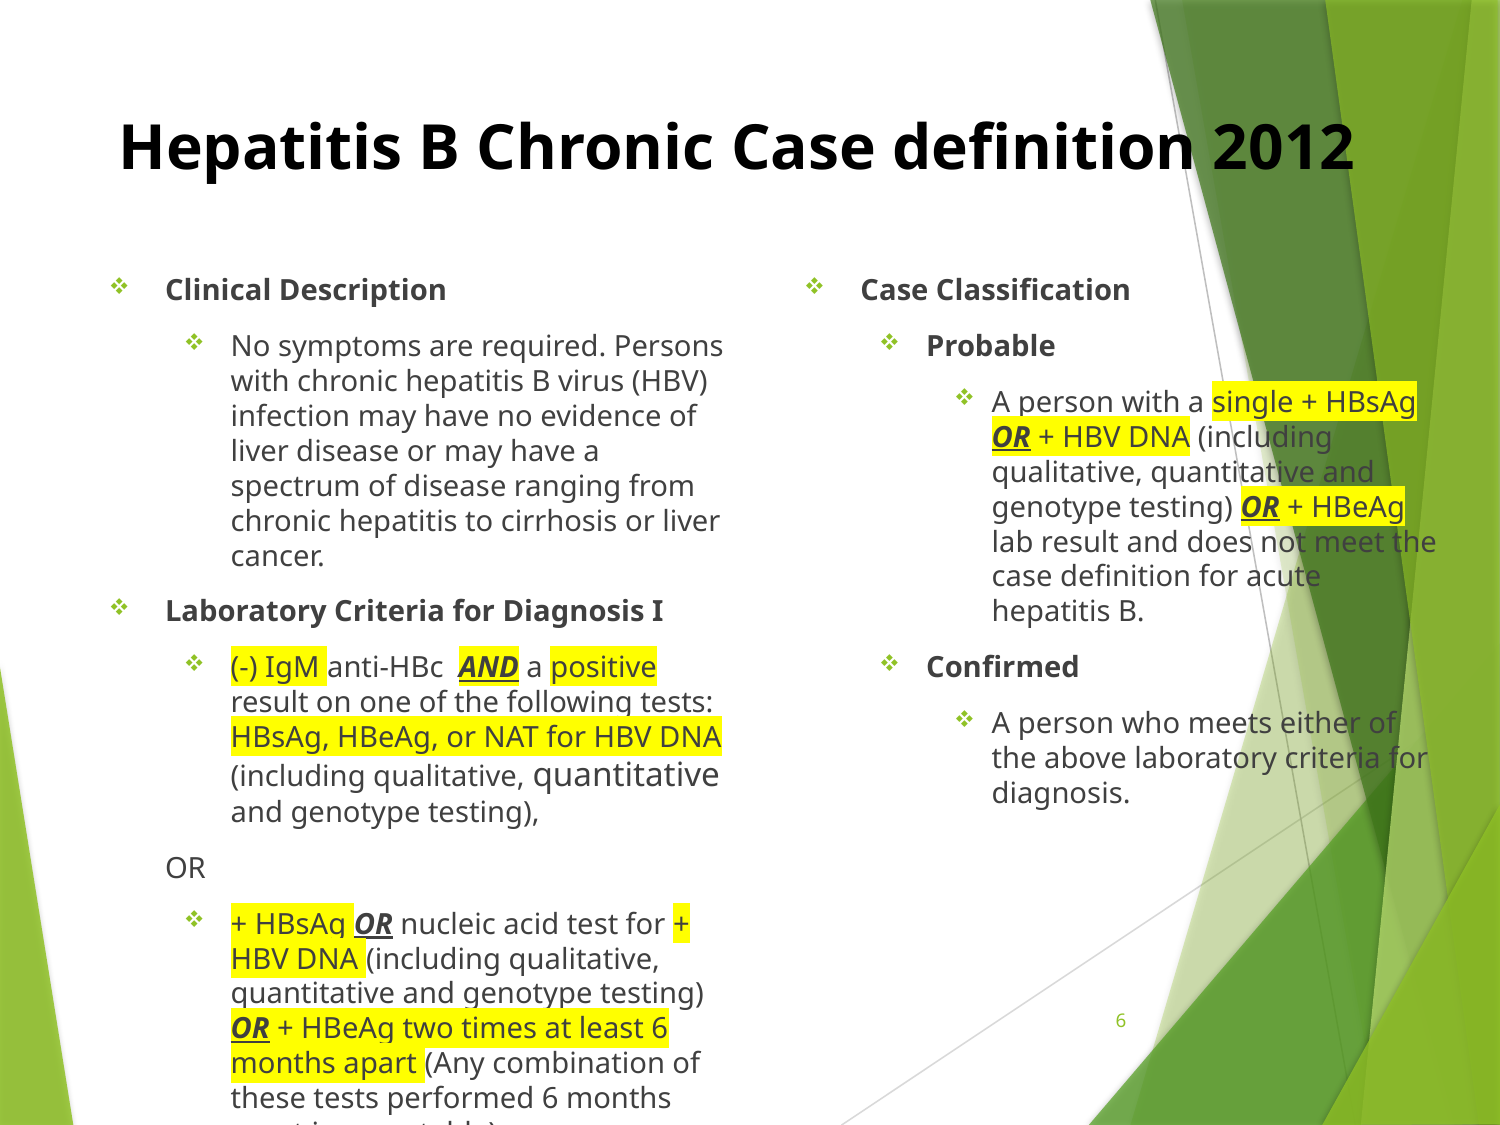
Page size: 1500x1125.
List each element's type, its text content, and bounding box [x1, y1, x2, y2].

list Clinical Description No symptoms are required. Persons with chronic hepatitis B virus (HBV) infection may have no evidence of liver disease or may have a spectrum of disease ranging from chronic hepatitis to cirrhosis or liver cancer. Laboratory Criteria for Diagnosis I (-) IgM anti-HBc AND a positive result on one of the following tests: HBsAg, HBeAg, or NAT for HBV DNA (including qualitative, quantitative and genotype testing), OR + HBsAg OR nucleic acid test for + HBV DNA (including qualitative, quantitative and genotype testing) OR + HBeAg two times at least 6 months apart (Any combination of these tests performed 6 months apart is acceptable) [93, 263, 750, 1079]
list Case Classification Probable A person with a single + HBsAg OR + HBV DNA (including qualitative, quantitative and genotype testing) OR + HBeAg lab result and does not meet the case definition for acute hepatitis B. Confirmed A person who meets either of the above laboratory criteria for diagnosis. [789, 263, 1463, 1103]
slide_number 6 [1057, 991, 1142, 1051]
title Hepatitis B Chronic Case definition 2012 [99, 99, 1375, 317]
